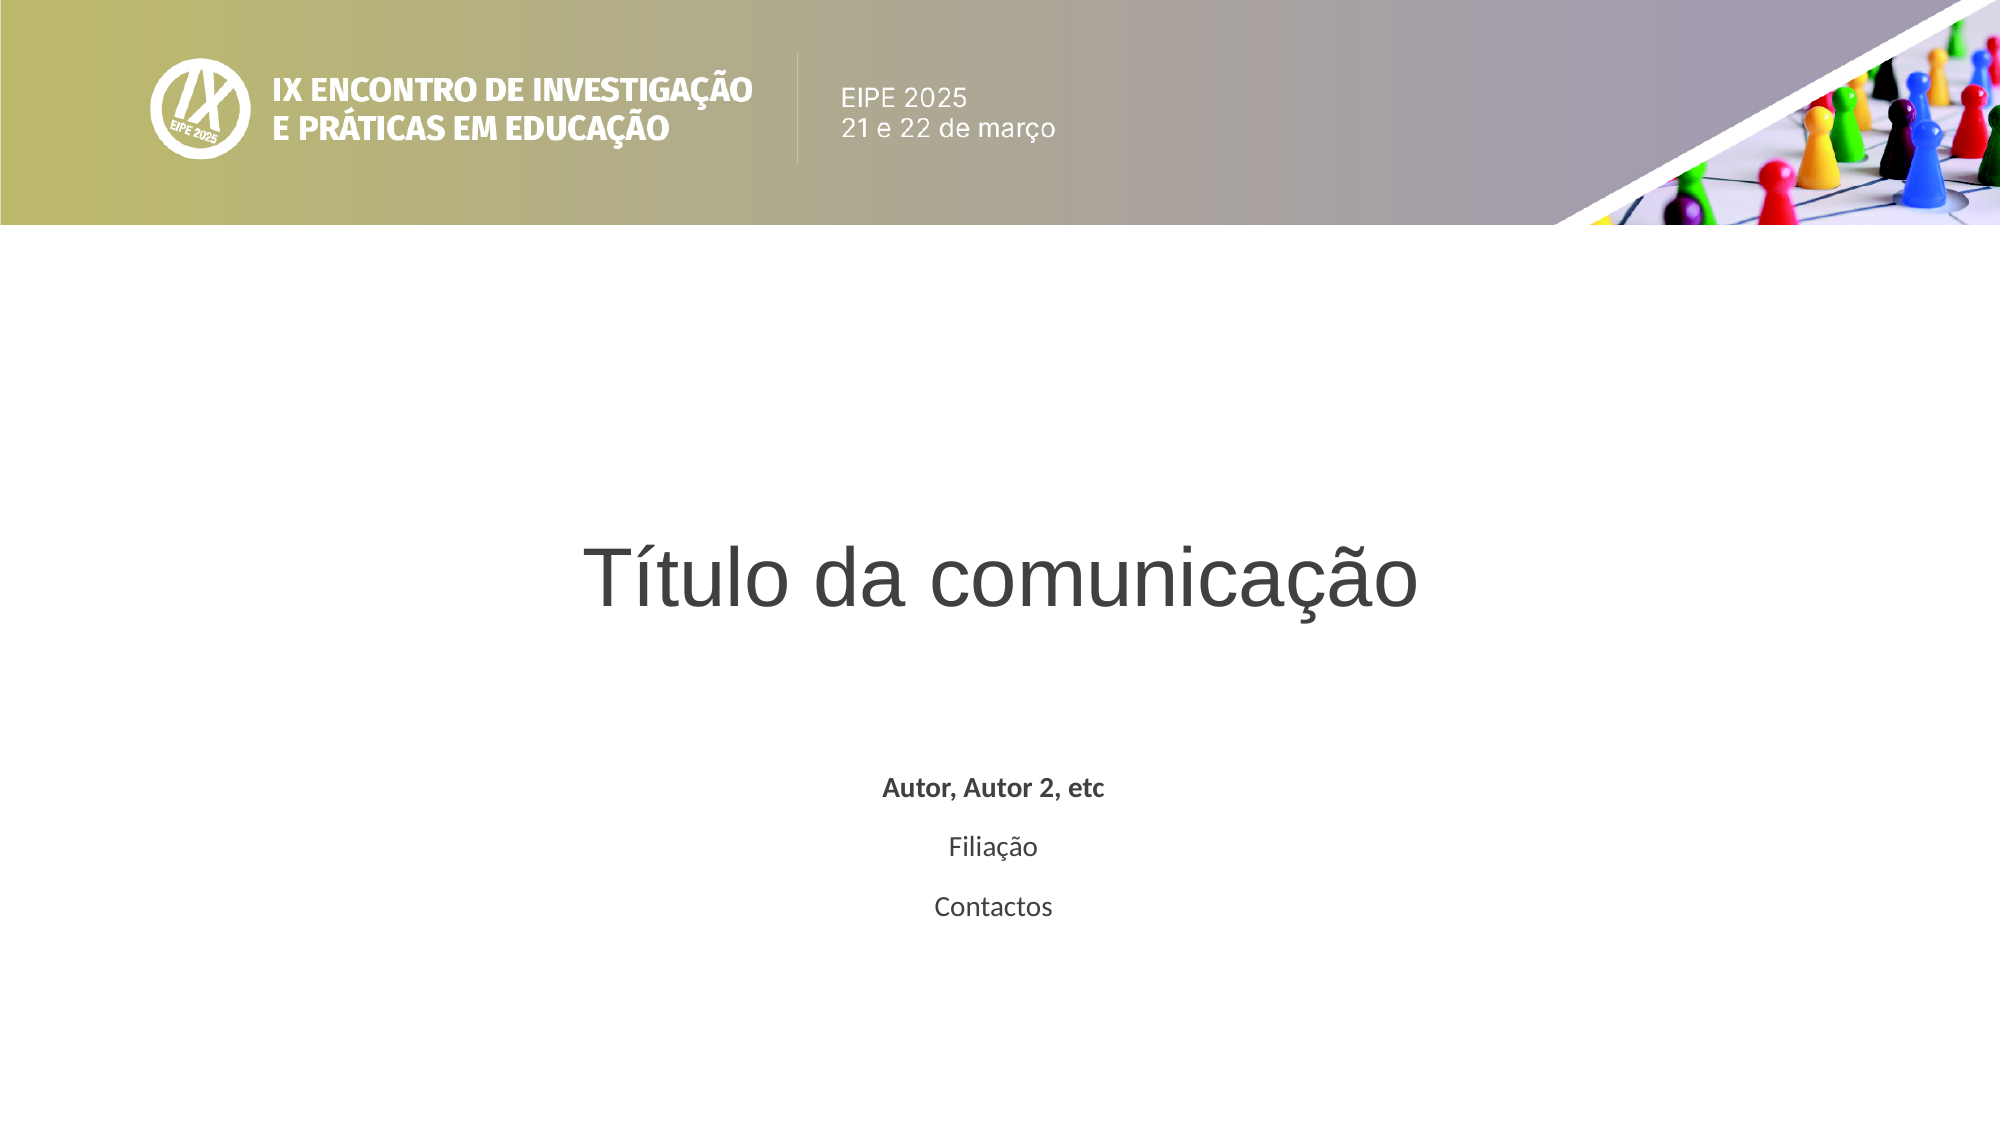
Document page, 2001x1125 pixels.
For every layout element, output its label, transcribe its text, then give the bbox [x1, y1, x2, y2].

text_box Autor, Autor 2, etc Filiação Contactos [569, 757, 1418, 1016]
picture [0, 0, 2000, 225]
title Título da comunicação [151, 413, 1851, 745]
